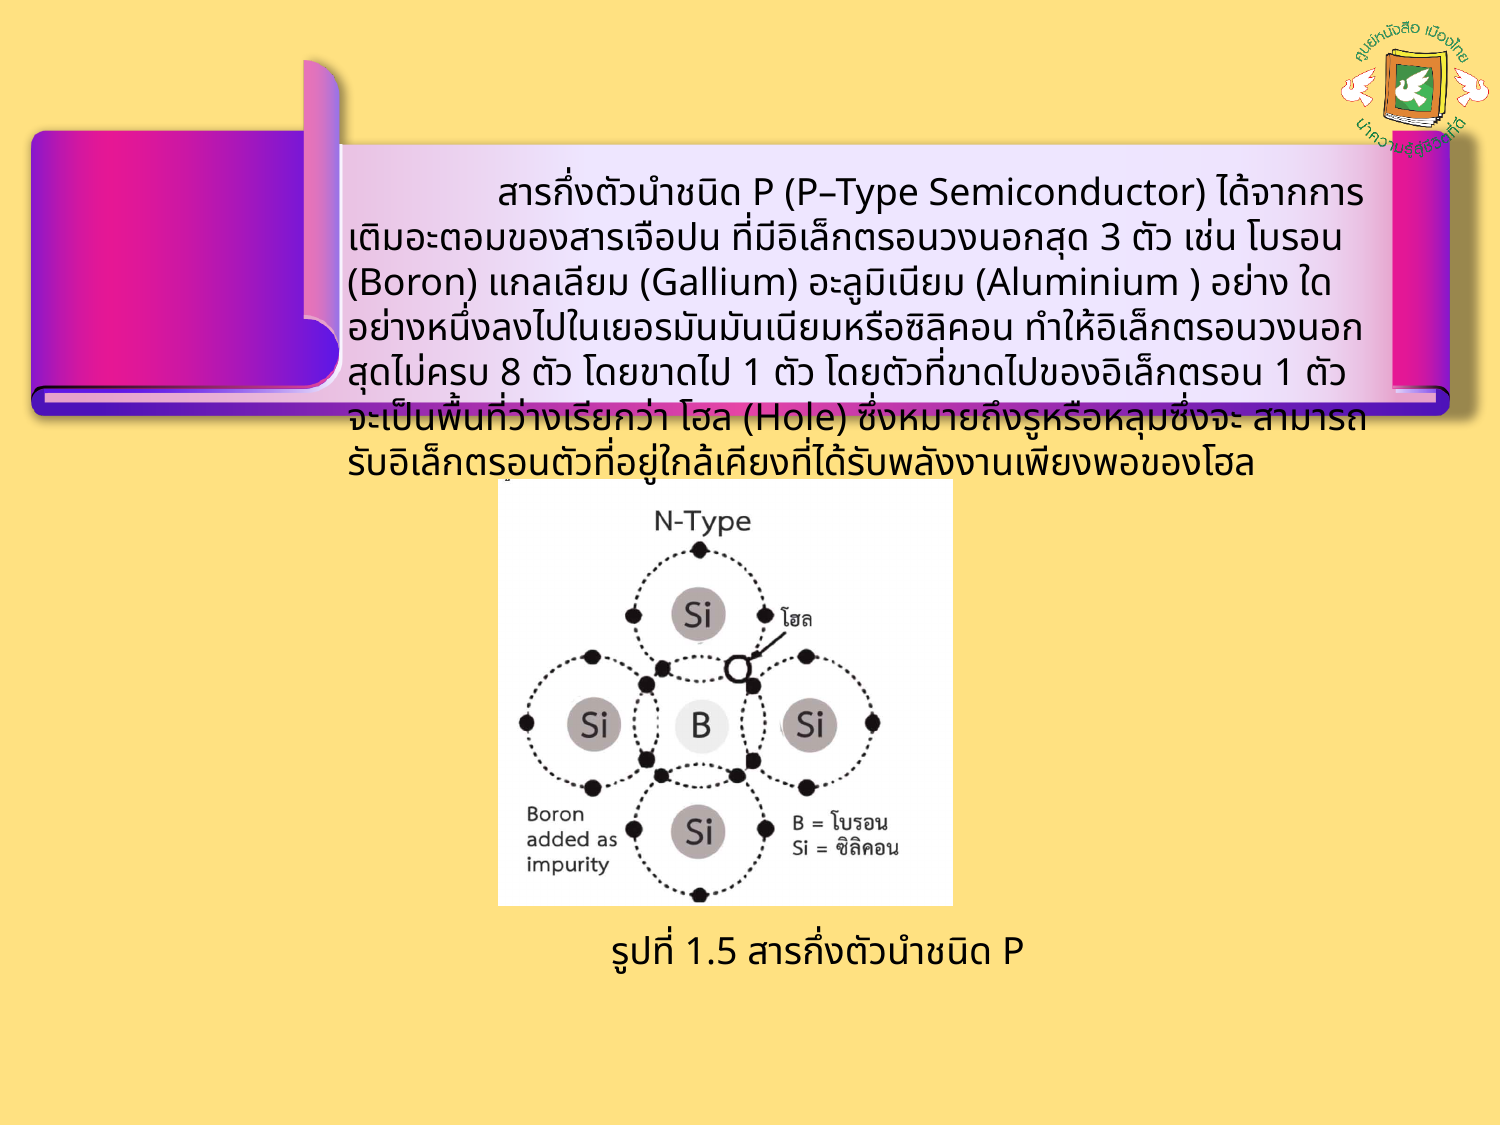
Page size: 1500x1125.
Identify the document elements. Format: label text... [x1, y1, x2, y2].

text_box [27, 60, 1457, 416]
picture [1333, 12, 1499, 161]
text_box รูปที่ 1.5 สารกึ่งตัวนําชนิด P [596, 919, 1056, 980]
picture [498, 479, 958, 906]
